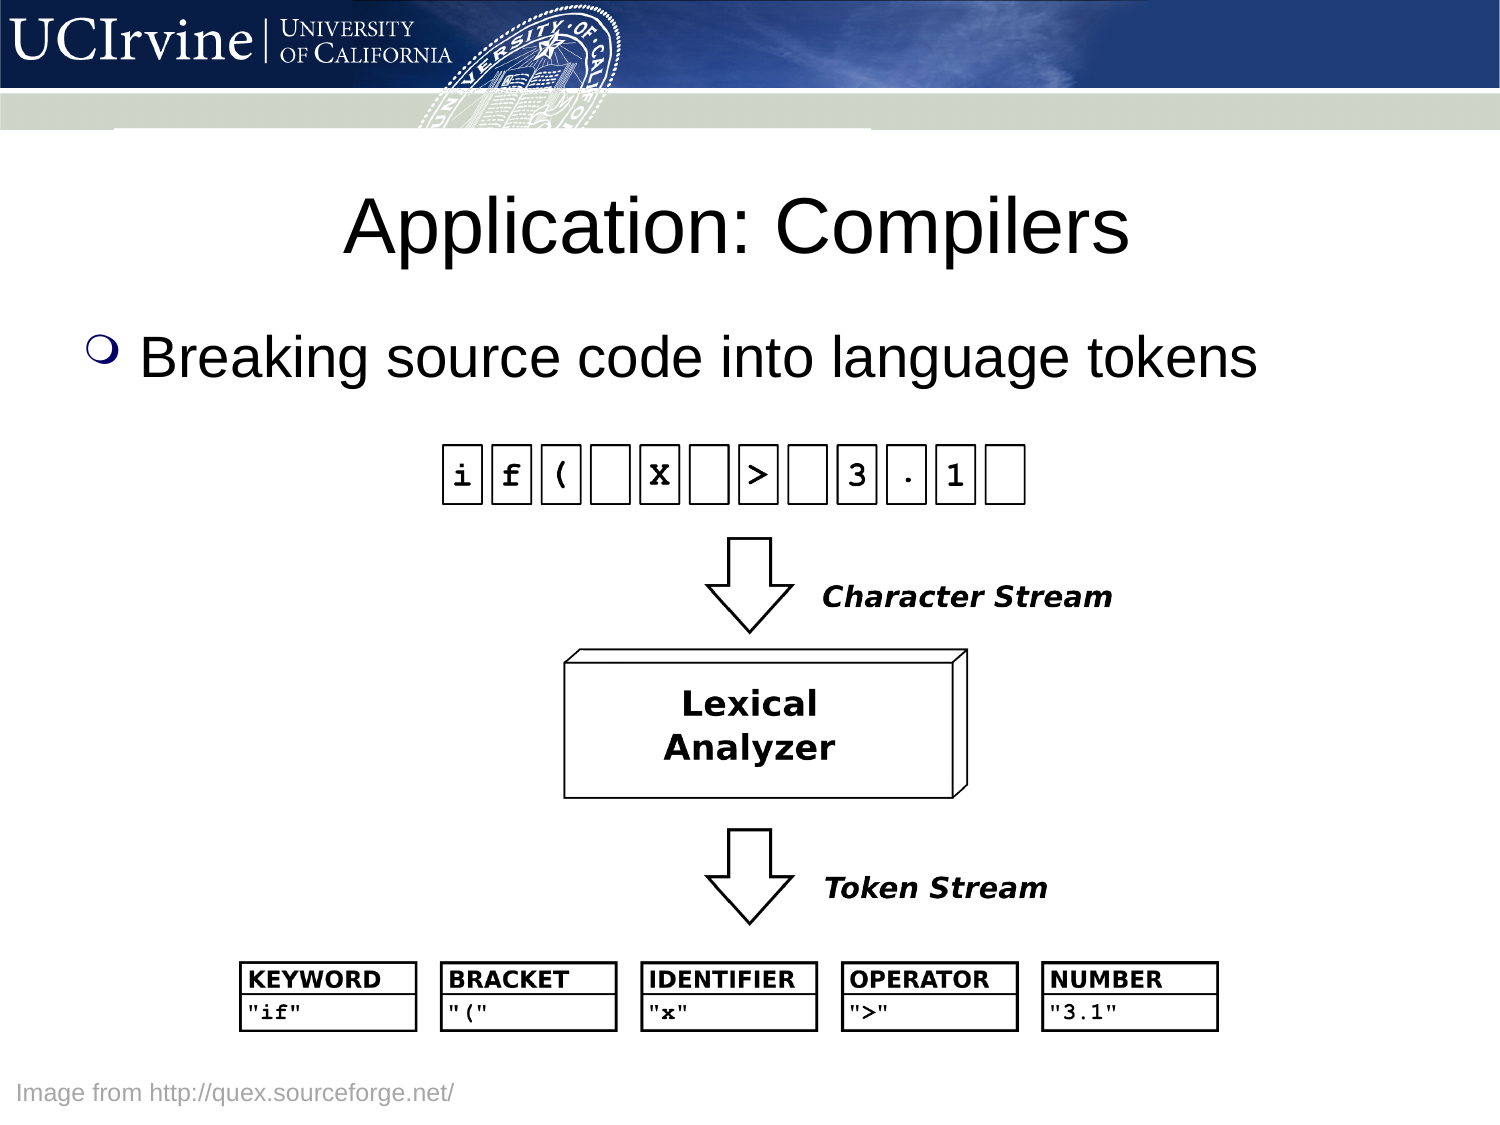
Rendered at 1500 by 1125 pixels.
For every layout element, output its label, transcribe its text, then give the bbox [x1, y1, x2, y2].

title Application: Compilers [29, 135, 1446, 324]
text_box Image from http://quex.sourceforge.net/ [1, 1069, 471, 1115]
list Breaking source code into language tokens [69, 323, 1431, 857]
picture [0, 0, 1500, 136]
picture [239, 444, 1219, 1033]
